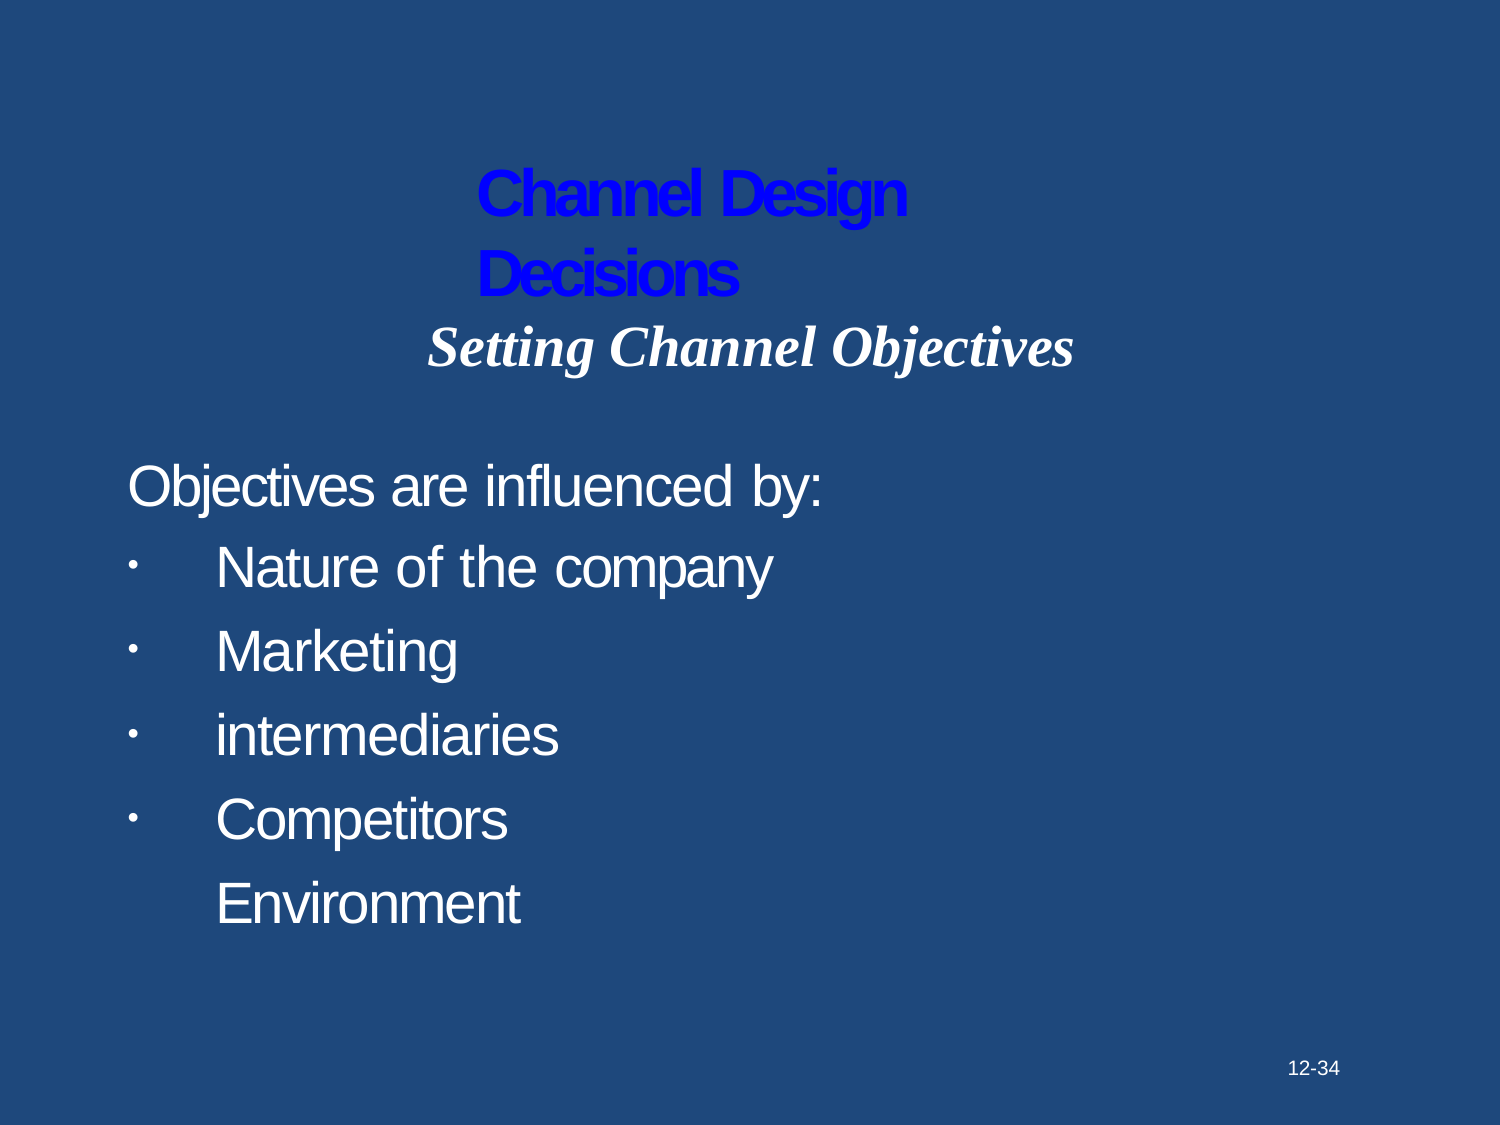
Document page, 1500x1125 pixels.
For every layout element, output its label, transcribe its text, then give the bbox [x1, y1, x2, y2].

title Channel Design Decisions [474, 148, 1181, 339]
text_box • [125, 794, 146, 836]
slide_number 12-34 [1285, 1051, 1347, 1125]
text_box Setting Channel Objectives Objectives are influenced by: [125, 305, 1080, 518]
text_box • [125, 710, 146, 751]
text_box Nature of the company Marketing intermediaries Competitors Environment [212, 518, 819, 935]
text_box • [125, 625, 146, 667]
text_box • [125, 541, 146, 582]
